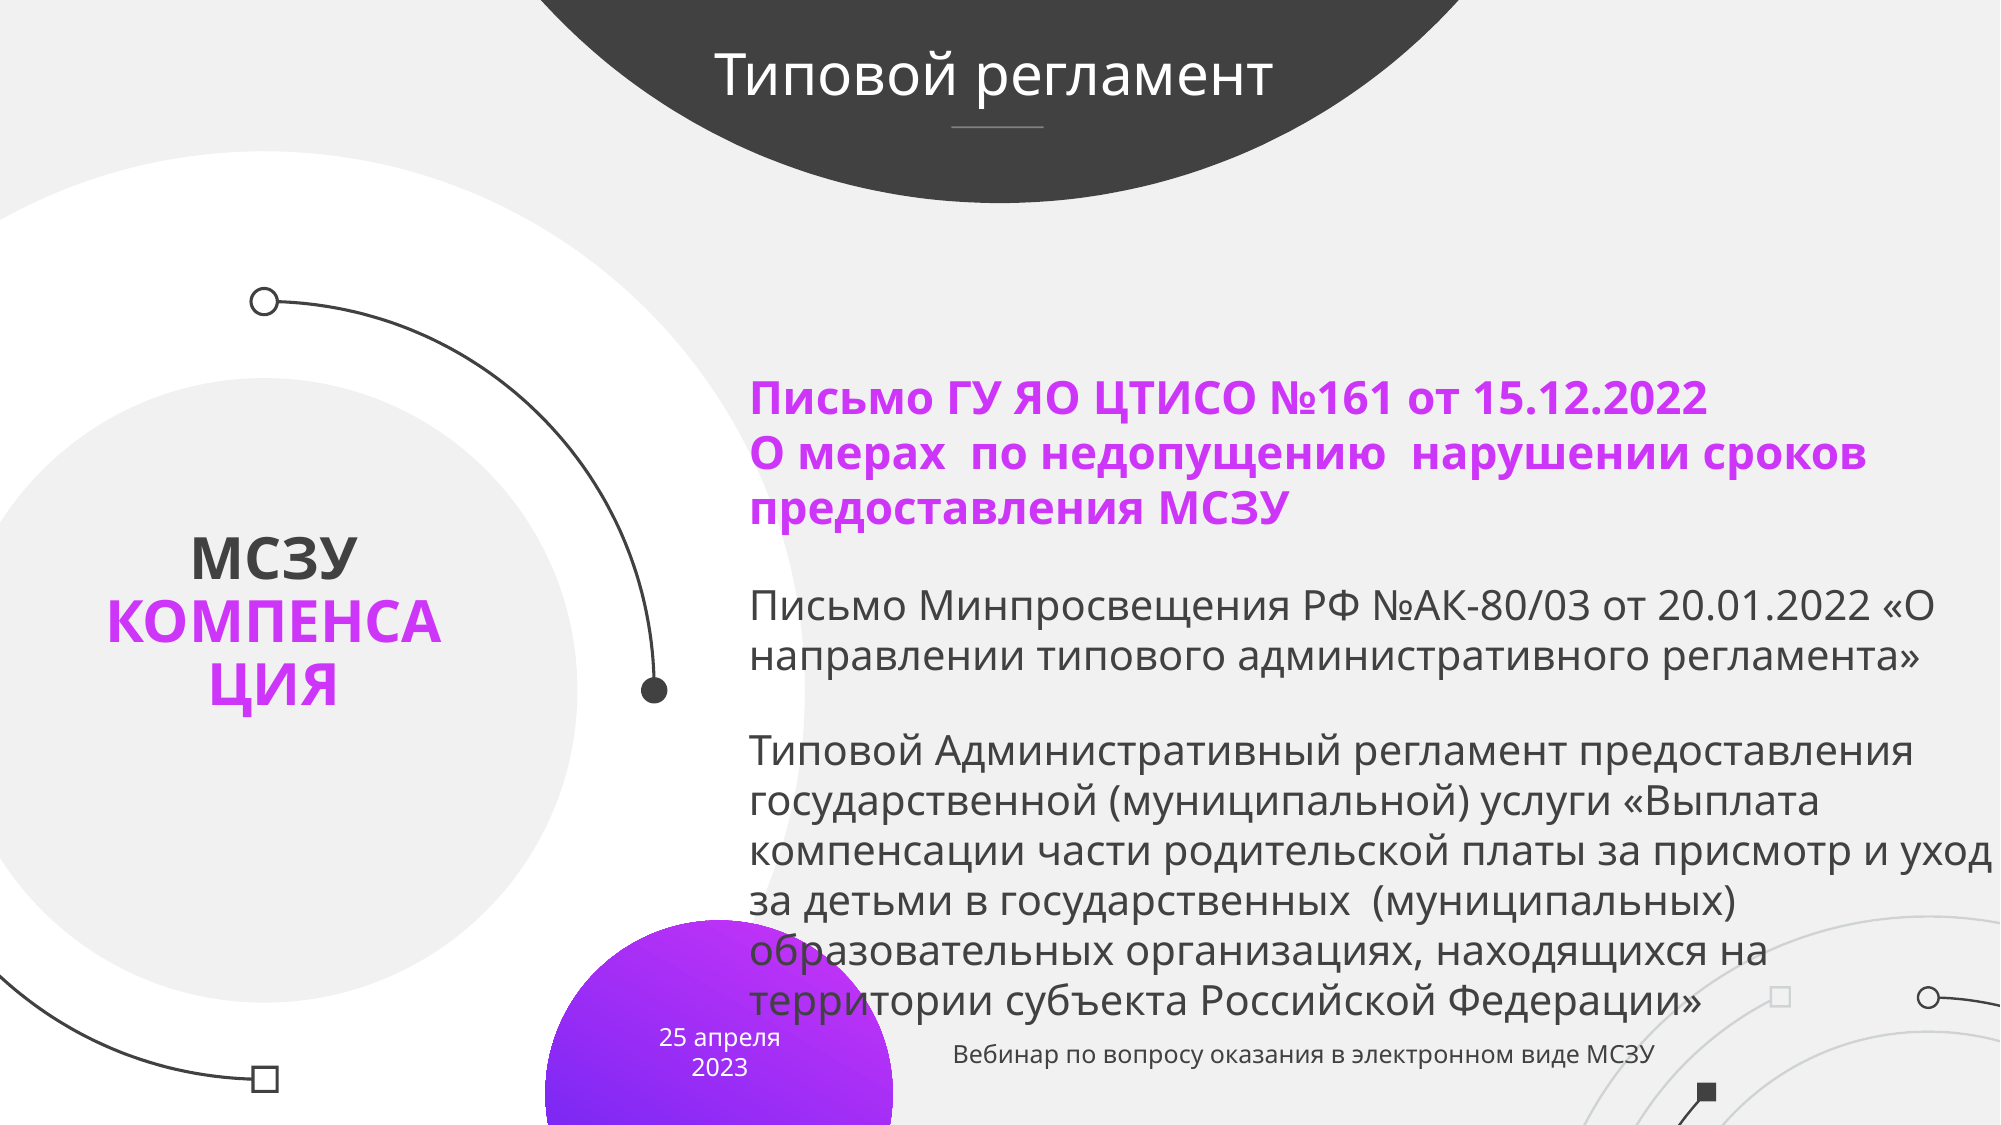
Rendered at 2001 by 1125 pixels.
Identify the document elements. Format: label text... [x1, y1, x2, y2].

list Типовой регламент [661, 0, 1327, 116]
title МСЗУ Компенсация [69, 486, 478, 893]
footer Вебинар по вопросу оказания в электронном виде МСЗУ [937, 1031, 1936, 1104]
slide_number 25 апреля 2023 [622, 1021, 818, 1081]
text_box Письмо ГУ ЯО ЦТИСО №161 от 15.12.2022 О мерах по недопущению нарушении сроков предоставления МСЗУ Письмо Минпросвещения РФ №АК-80/03 от 20.01.2022 «О направлении типового административного регламента» Типовой Административный регламент предоставления государственной (муниципальной) услуги «Выплата компенсации части родительской платы за присмотр и уход за детьми в государственных (муниципальных) образовательных организациях, находящихся на территории субъекта Российской Федерации» [733, 361, 2000, 1031]
